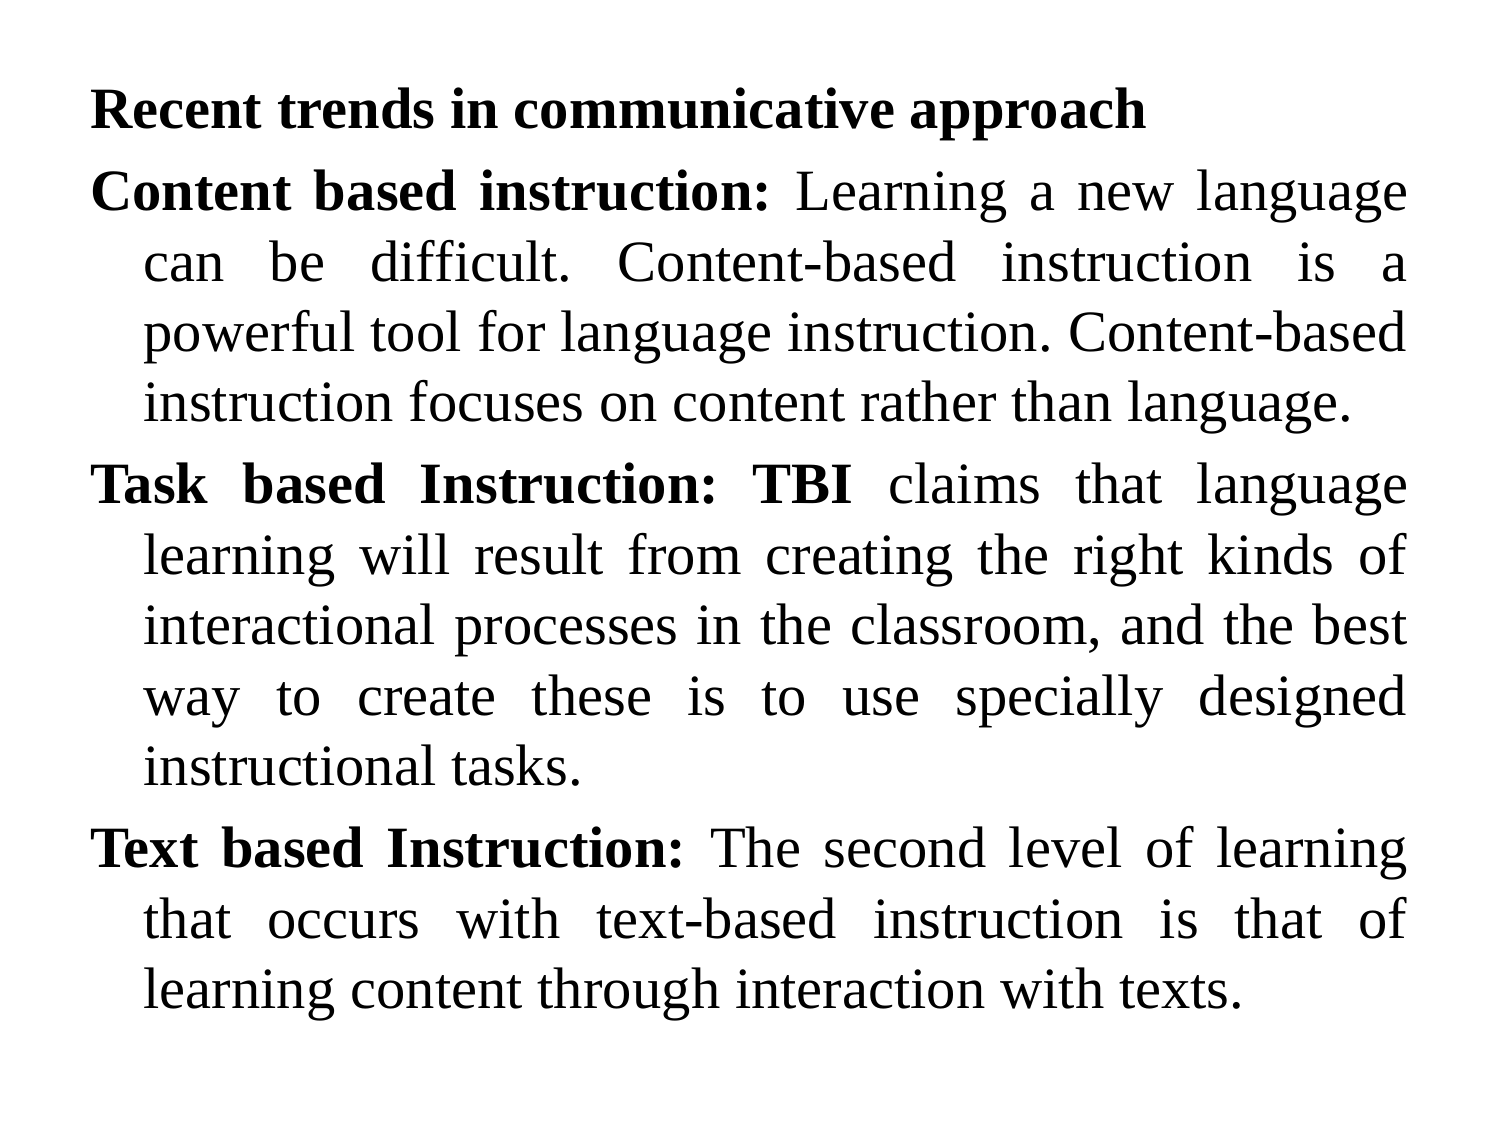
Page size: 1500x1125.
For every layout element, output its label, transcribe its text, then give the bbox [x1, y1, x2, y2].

list Recent trends in communicative approach Content based instruction: Learning a new language can be difficult. Content-based instruction is a powerful tool for language instruction. Content-based instruction focuses on content rather than language. Task based Instruction: TBI claims that language learning will result from creating the right kinds of interactional processes in the classroom, and the best way to create these is to use specially designed instructional tasks. Text based Instruction: The second level of learning that occurs with text-based instruction is that of learning content through interaction with texts. [75, 62, 1425, 1063]
